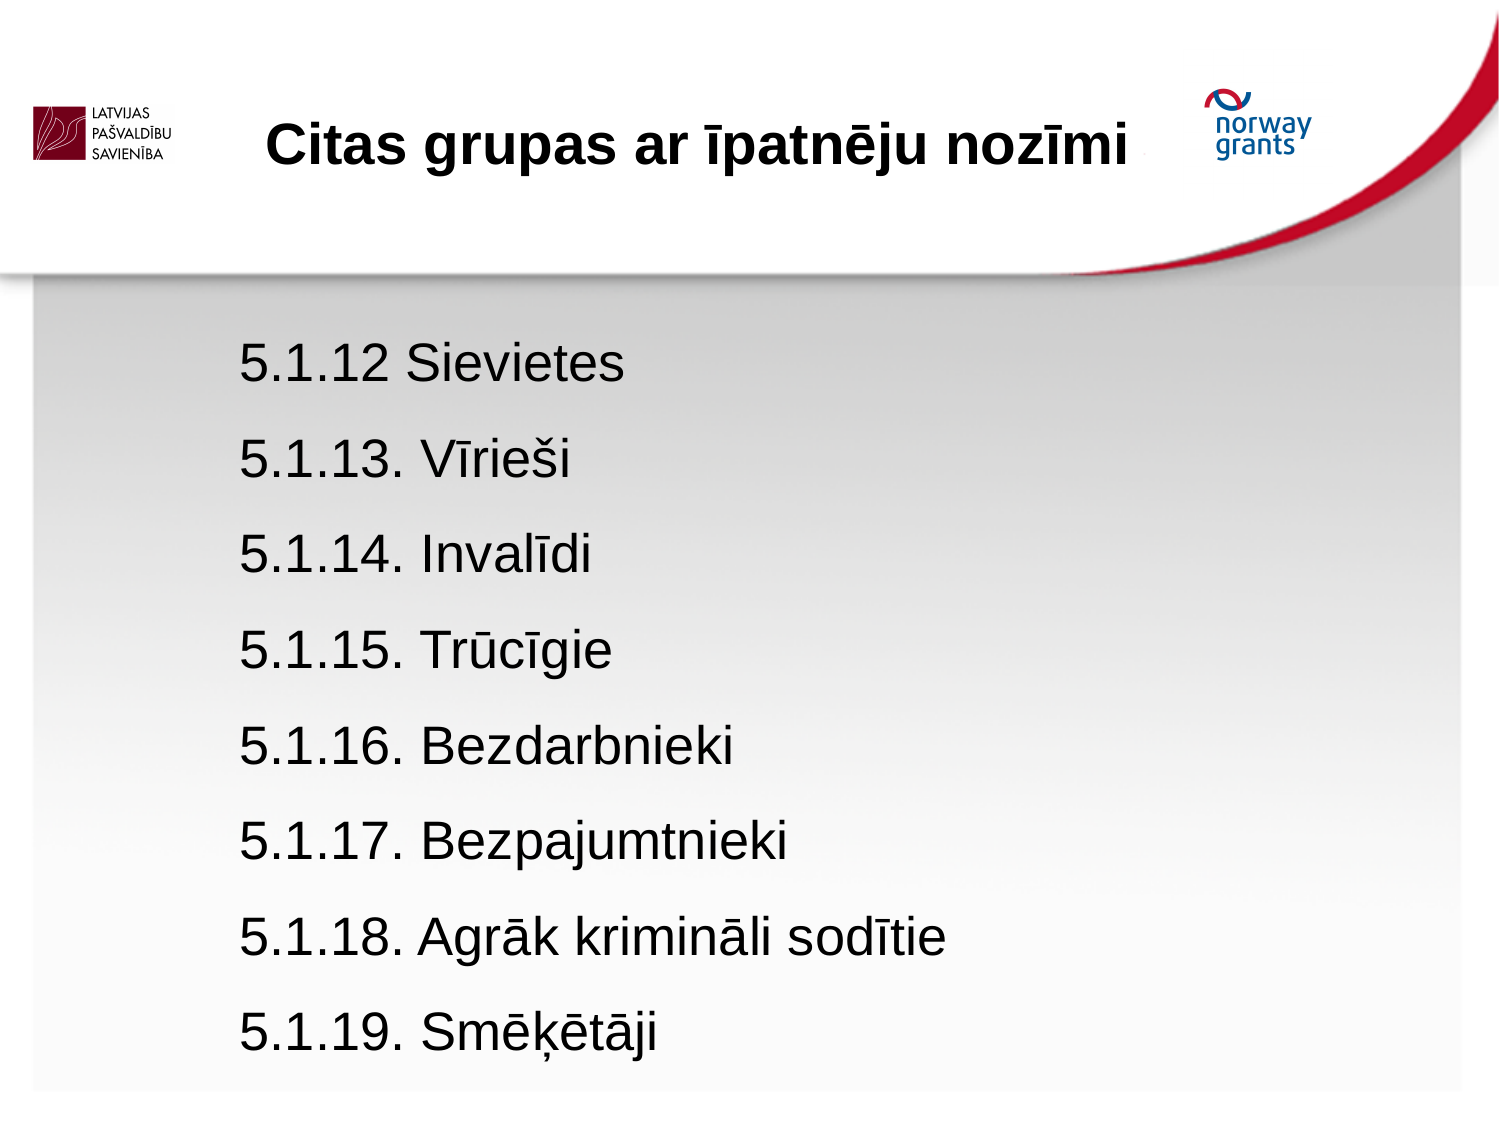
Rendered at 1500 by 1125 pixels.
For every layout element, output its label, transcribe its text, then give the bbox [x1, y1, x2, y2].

text_box 5.1.12 Sievietes 5.1.13. Vīrieši 5.1.14. Invalīdi 5.1.15. Trūcīgie 5.1.16. Bezdarbnieki 5.1.17. Bezpajumtnieki 5.1.18. Agrāk krimināli sodītie 5.1.19. Smēķētāji [74, 310, 1320, 1069]
text_box Citas grupas ar īpatnēju nozīmi [250, 99, 1207, 184]
picture [0, 0, 1500, 1125]
